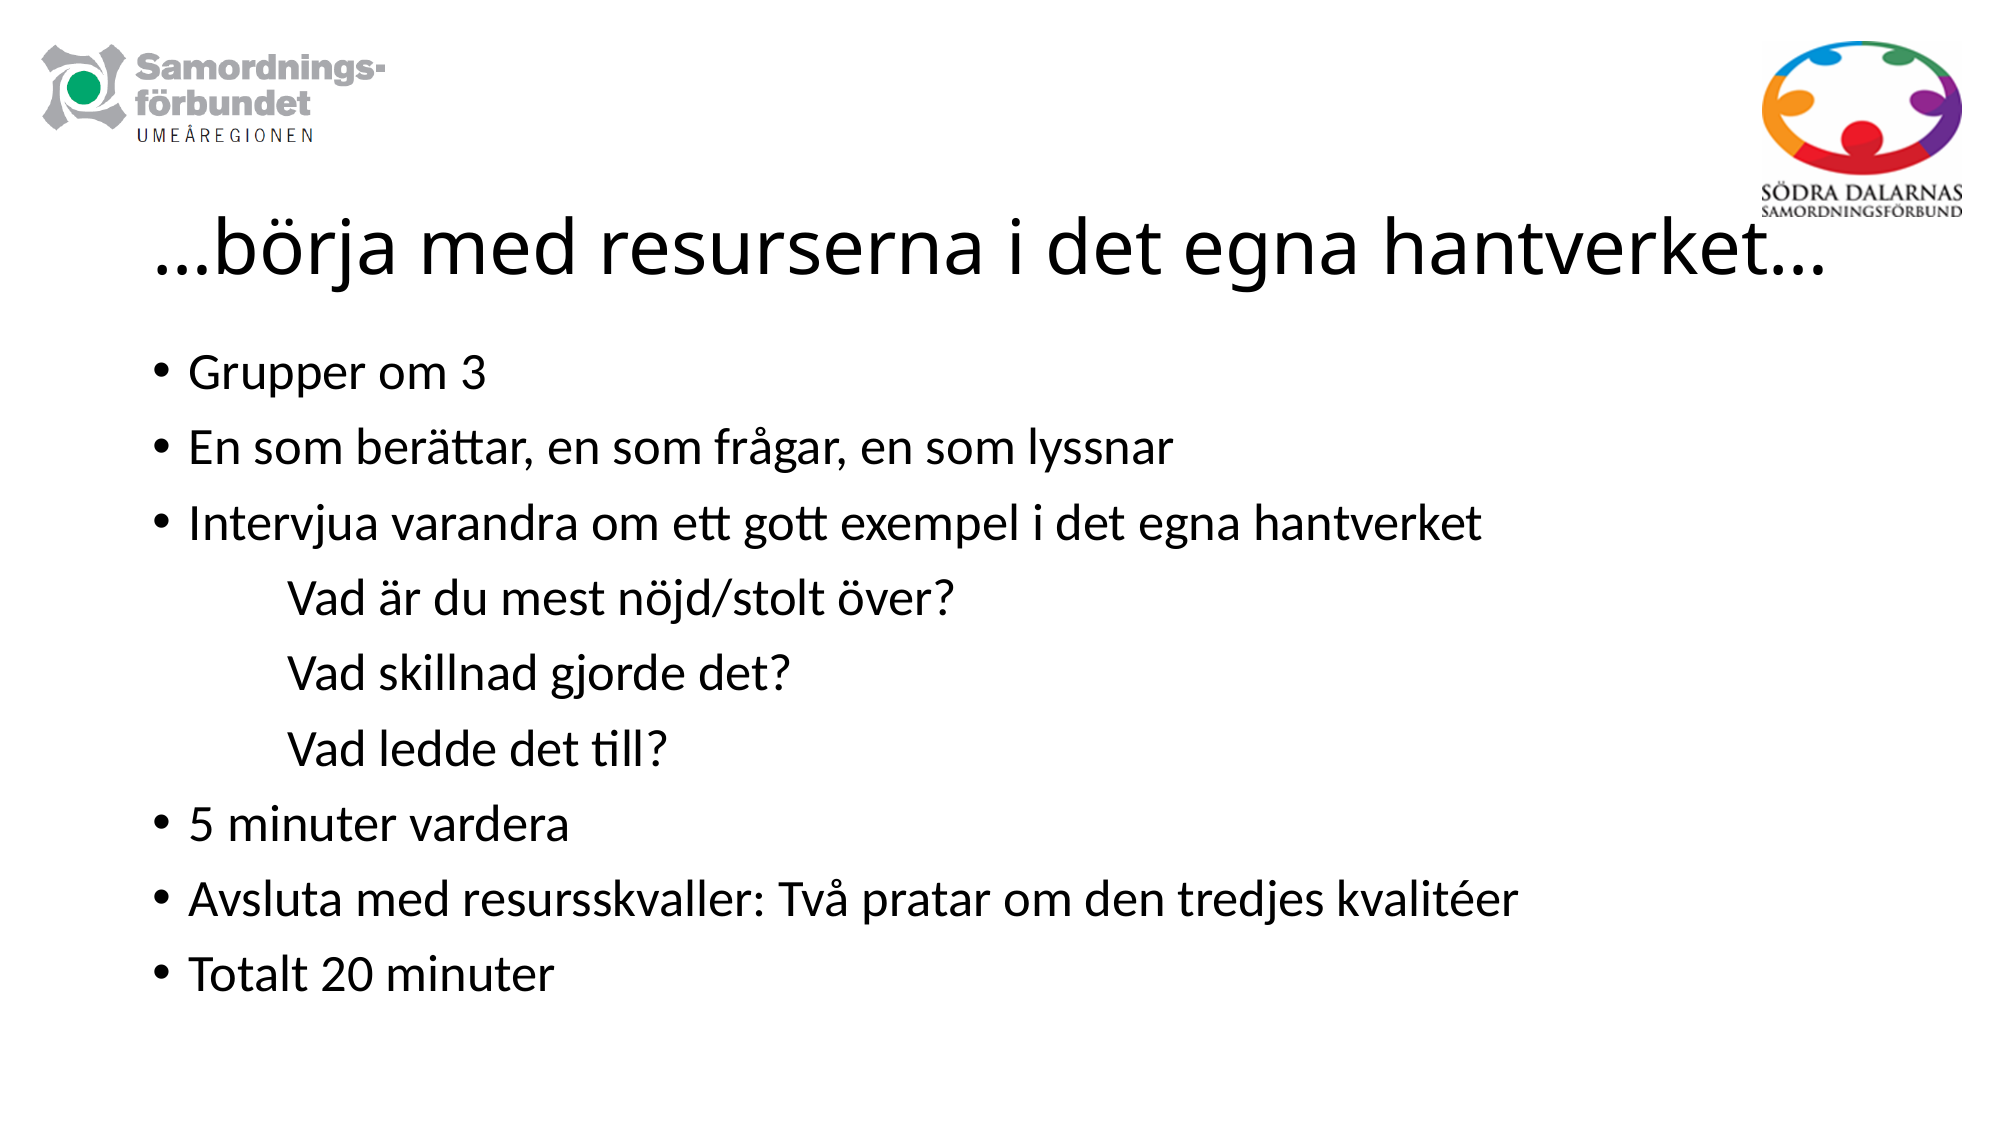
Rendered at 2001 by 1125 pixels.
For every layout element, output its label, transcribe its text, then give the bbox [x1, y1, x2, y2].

picture [29, 30, 408, 161]
title …börja med resurserna i det egna hantverket… [137, 173, 1863, 327]
list Grupper om 3 En som berättar, en som frågar, en som lyssnar Intervjua varandra om ett gott exempel i det egna hantverket Vad är du mest nöjd/stolt över? Vad skillnad gjorde det? Vad ledde det till? 5 minuter vardera Avsluta med resursskvaller: Två pratar om den tredjes kvalitéer Totalt 20 minuter [137, 337, 1863, 1014]
picture [1762, 41, 1962, 217]
